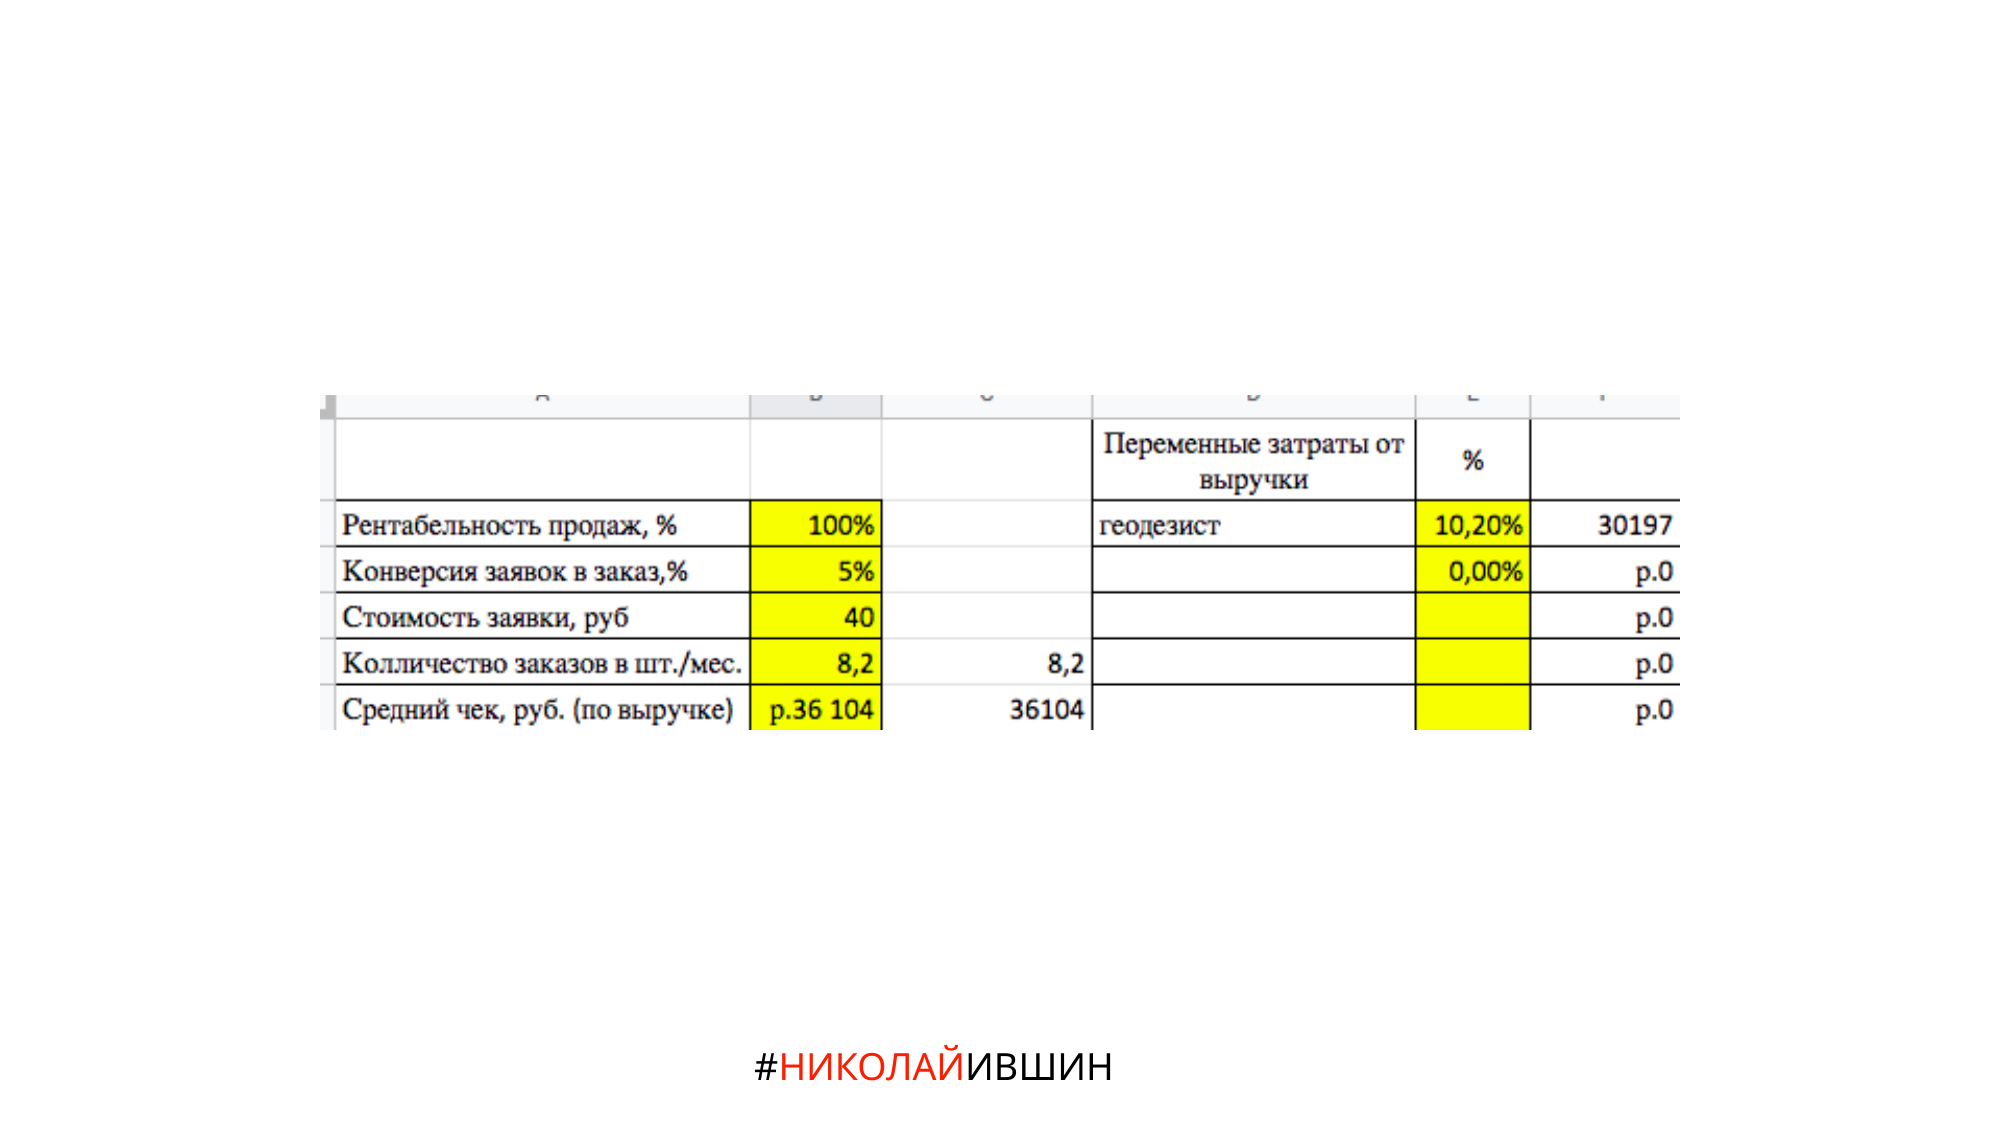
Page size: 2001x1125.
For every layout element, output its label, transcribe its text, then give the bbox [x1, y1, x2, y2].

picture [320, 395, 1680, 730]
text_box #НИКОЛАЙИВШИН [745, 1034, 1123, 1097]
